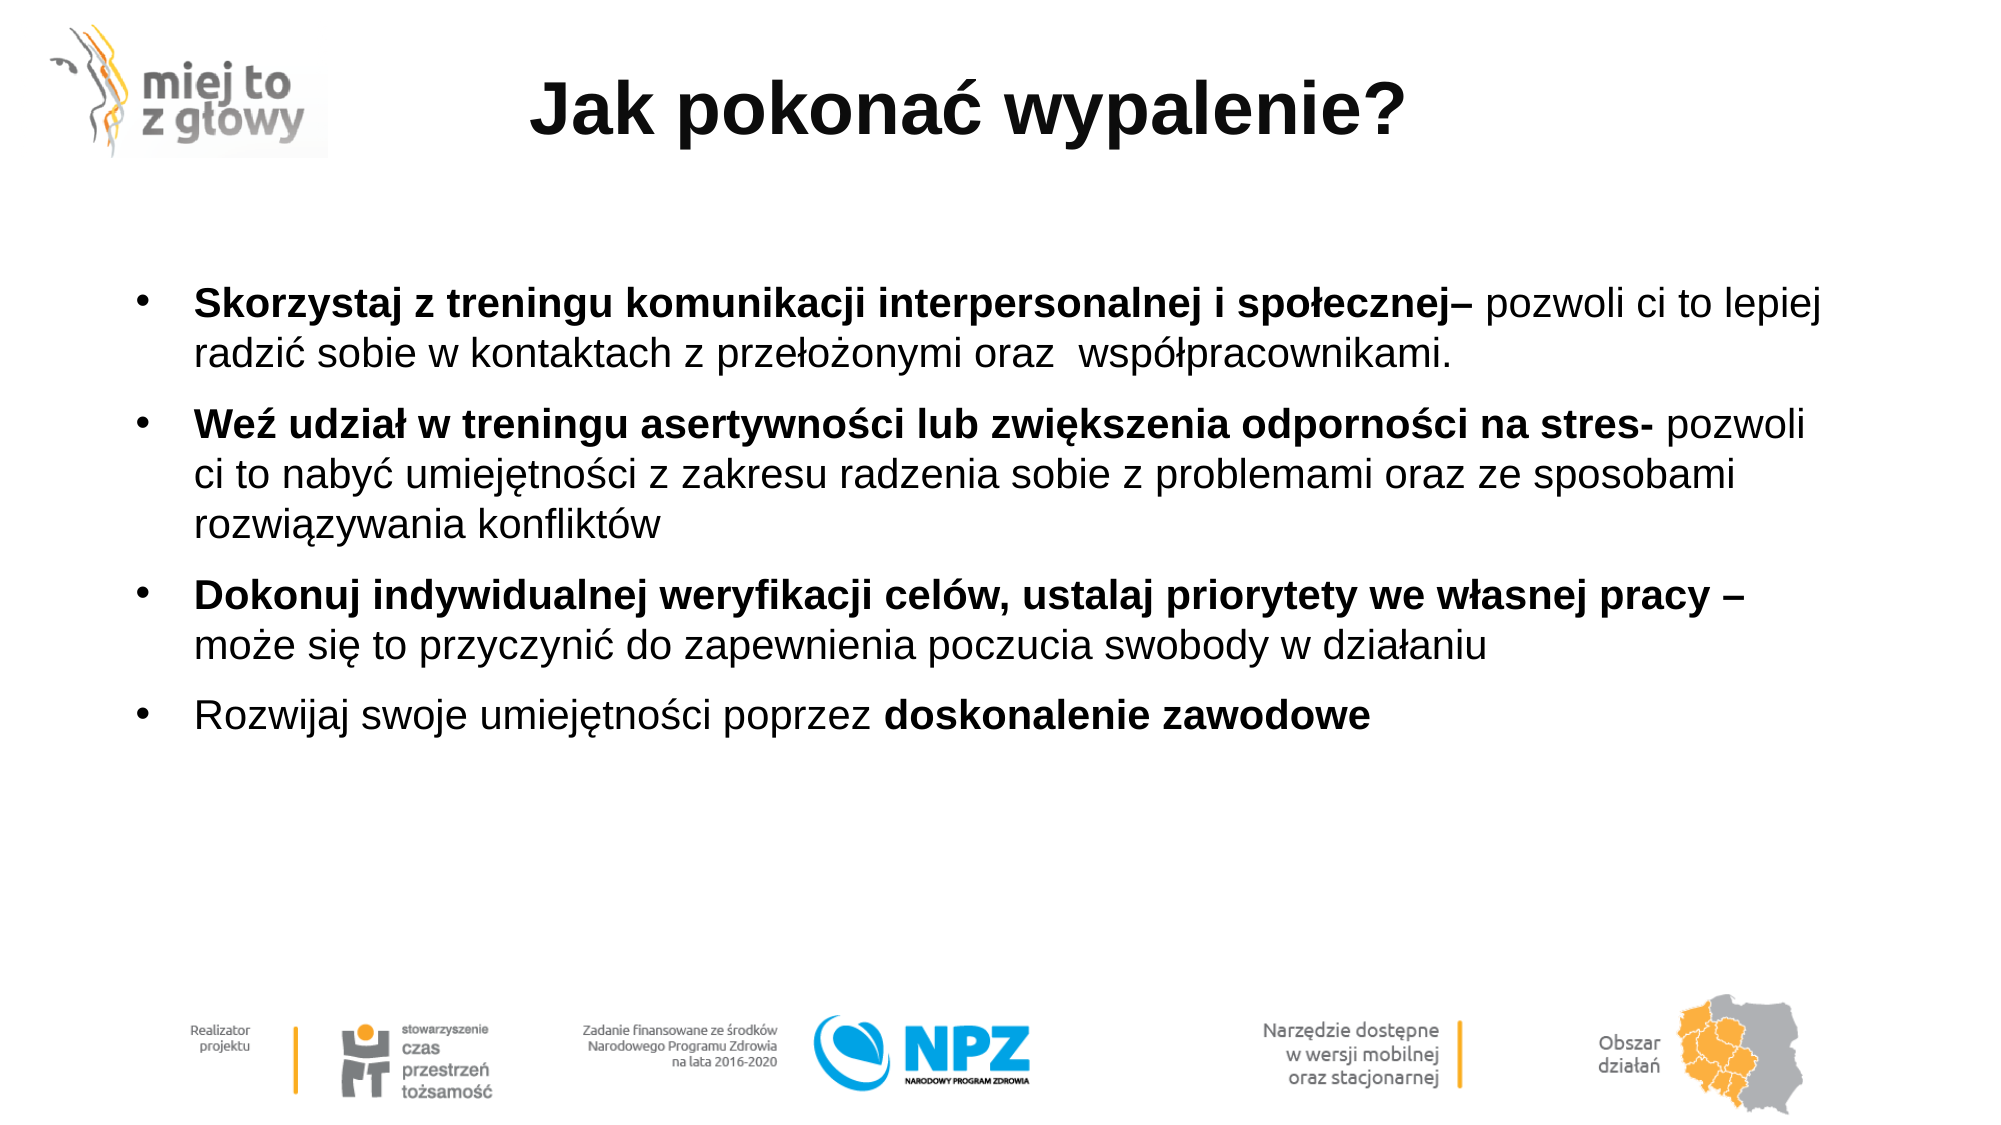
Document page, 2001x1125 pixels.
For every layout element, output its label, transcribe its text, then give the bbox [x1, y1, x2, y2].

picture [171, 1014, 1829, 1125]
picture [19, 16, 328, 158]
list Skorzystaj z treningu komunikacji interpersonalnej i społecznej– pozwoli ci to lepiej radzić sobie w kontaktach z przełożonymi oraz współpracownikami. Weź udział w treningu asertywności lub zwiększenia odporności na stres- pozwoli ci to nabyć umiejętności z zakresu radzenia sobie z problemami oraz ze sposobami rozwiązywania konfliktów Dokonuj indywidualnej weryfikacji celów, ustalaj priorytety we własnej pracy – może się to przyczynić do zapewnienia poczucia swobody w działaniu Rozwijaj swoje umiejętności poprzez doskonalenie zawodowe [103, 268, 1850, 1014]
text_box Jak pokonać wypalenie? [140, 51, 1798, 163]
